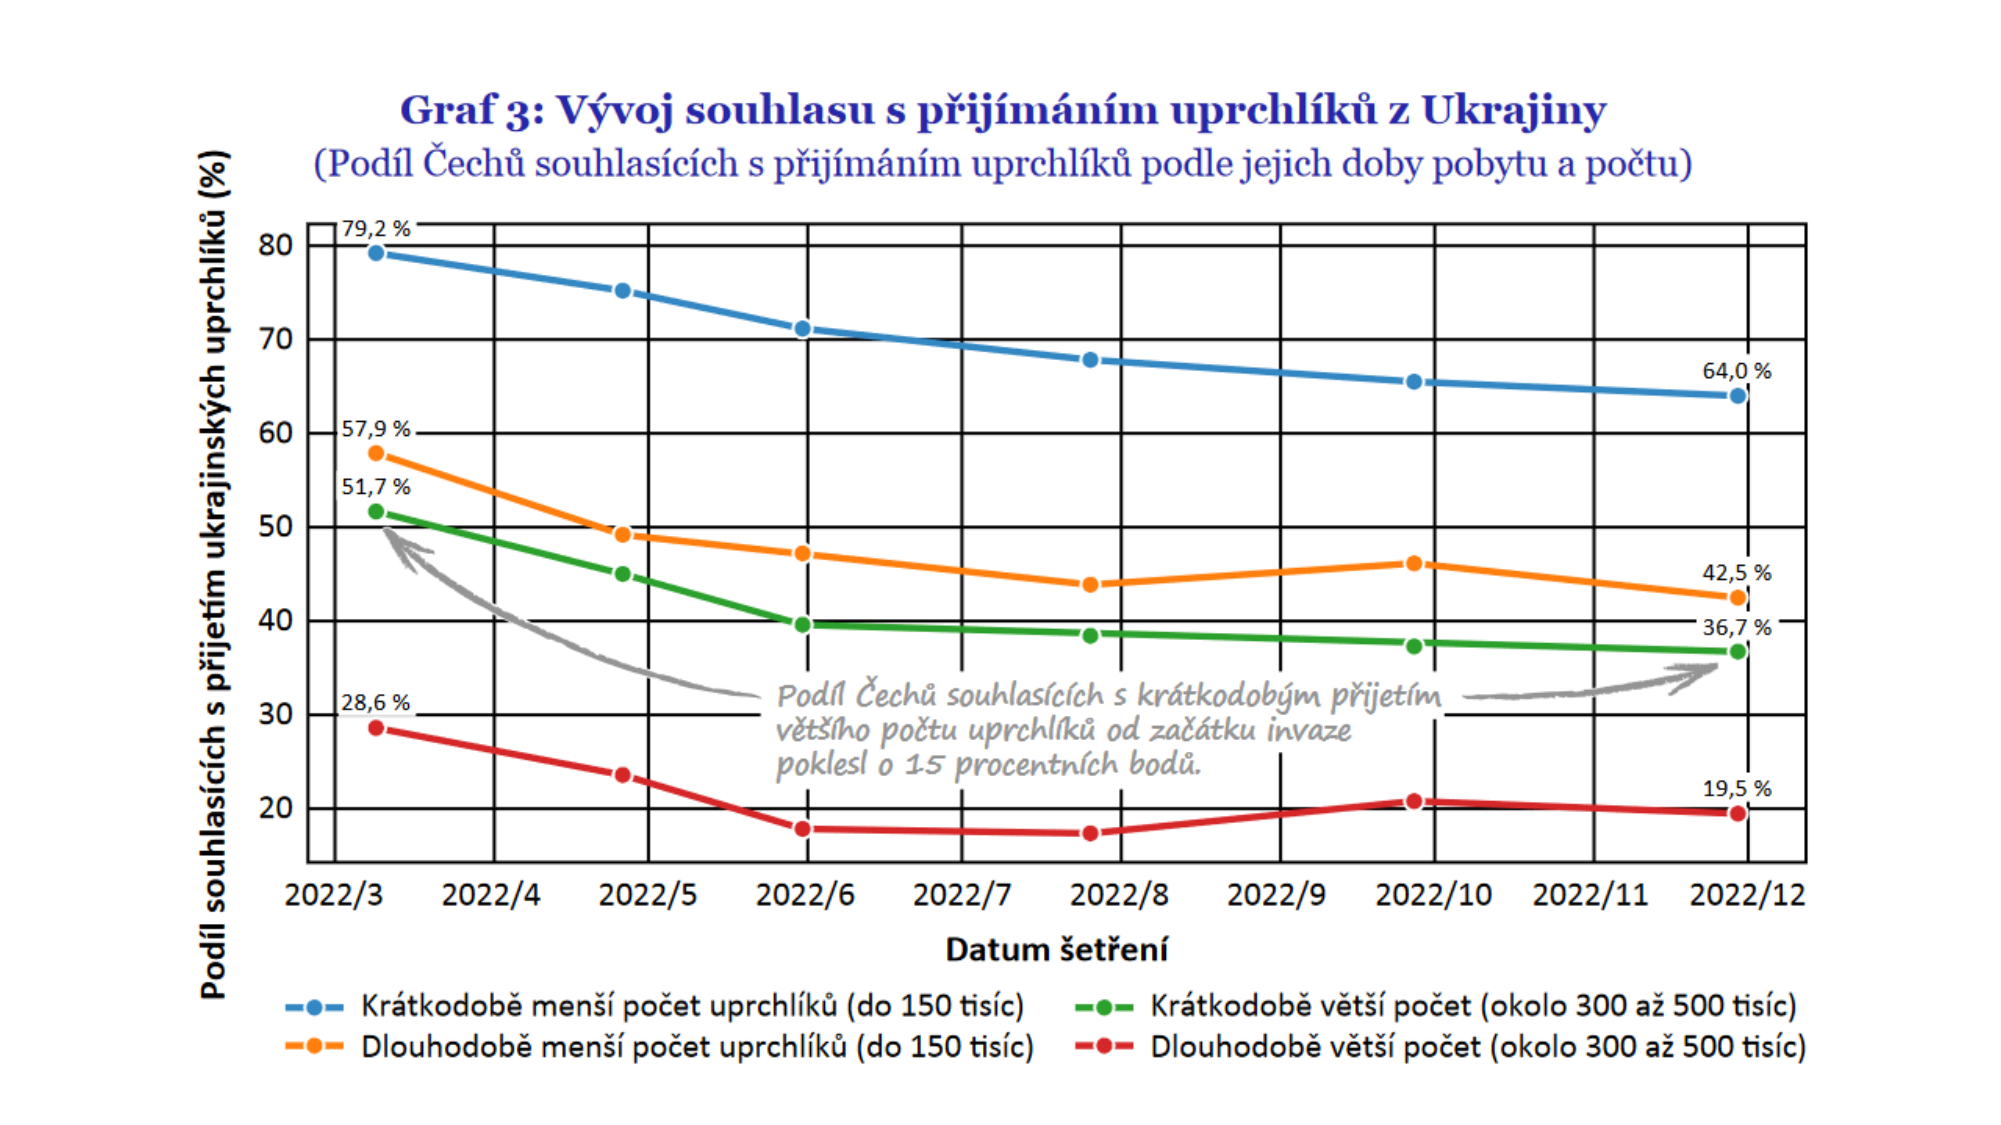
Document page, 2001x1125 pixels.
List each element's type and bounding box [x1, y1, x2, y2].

picture [128, 44, 1872, 1081]
